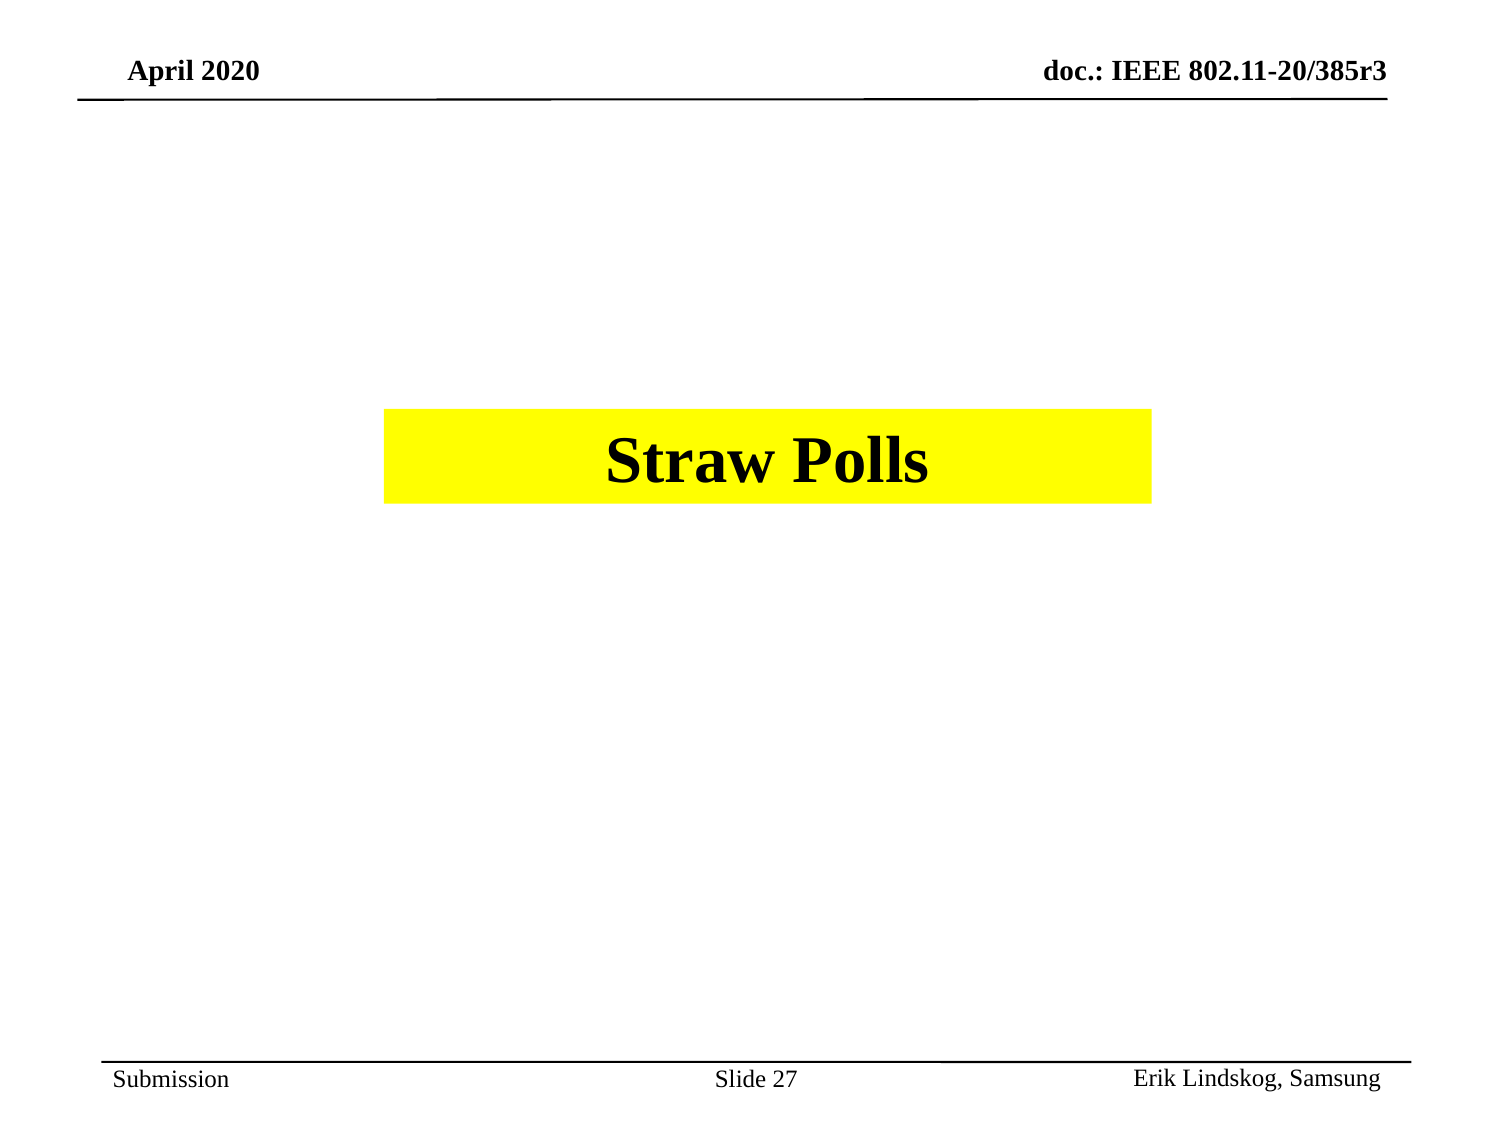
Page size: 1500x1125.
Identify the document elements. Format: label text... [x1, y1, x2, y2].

slide_number Slide 27 [712, 1062, 800, 1093]
text_box Straw Polls [383, 408, 1152, 504]
footer Erik Lindskog, Samsung [927, 1061, 1388, 1093]
